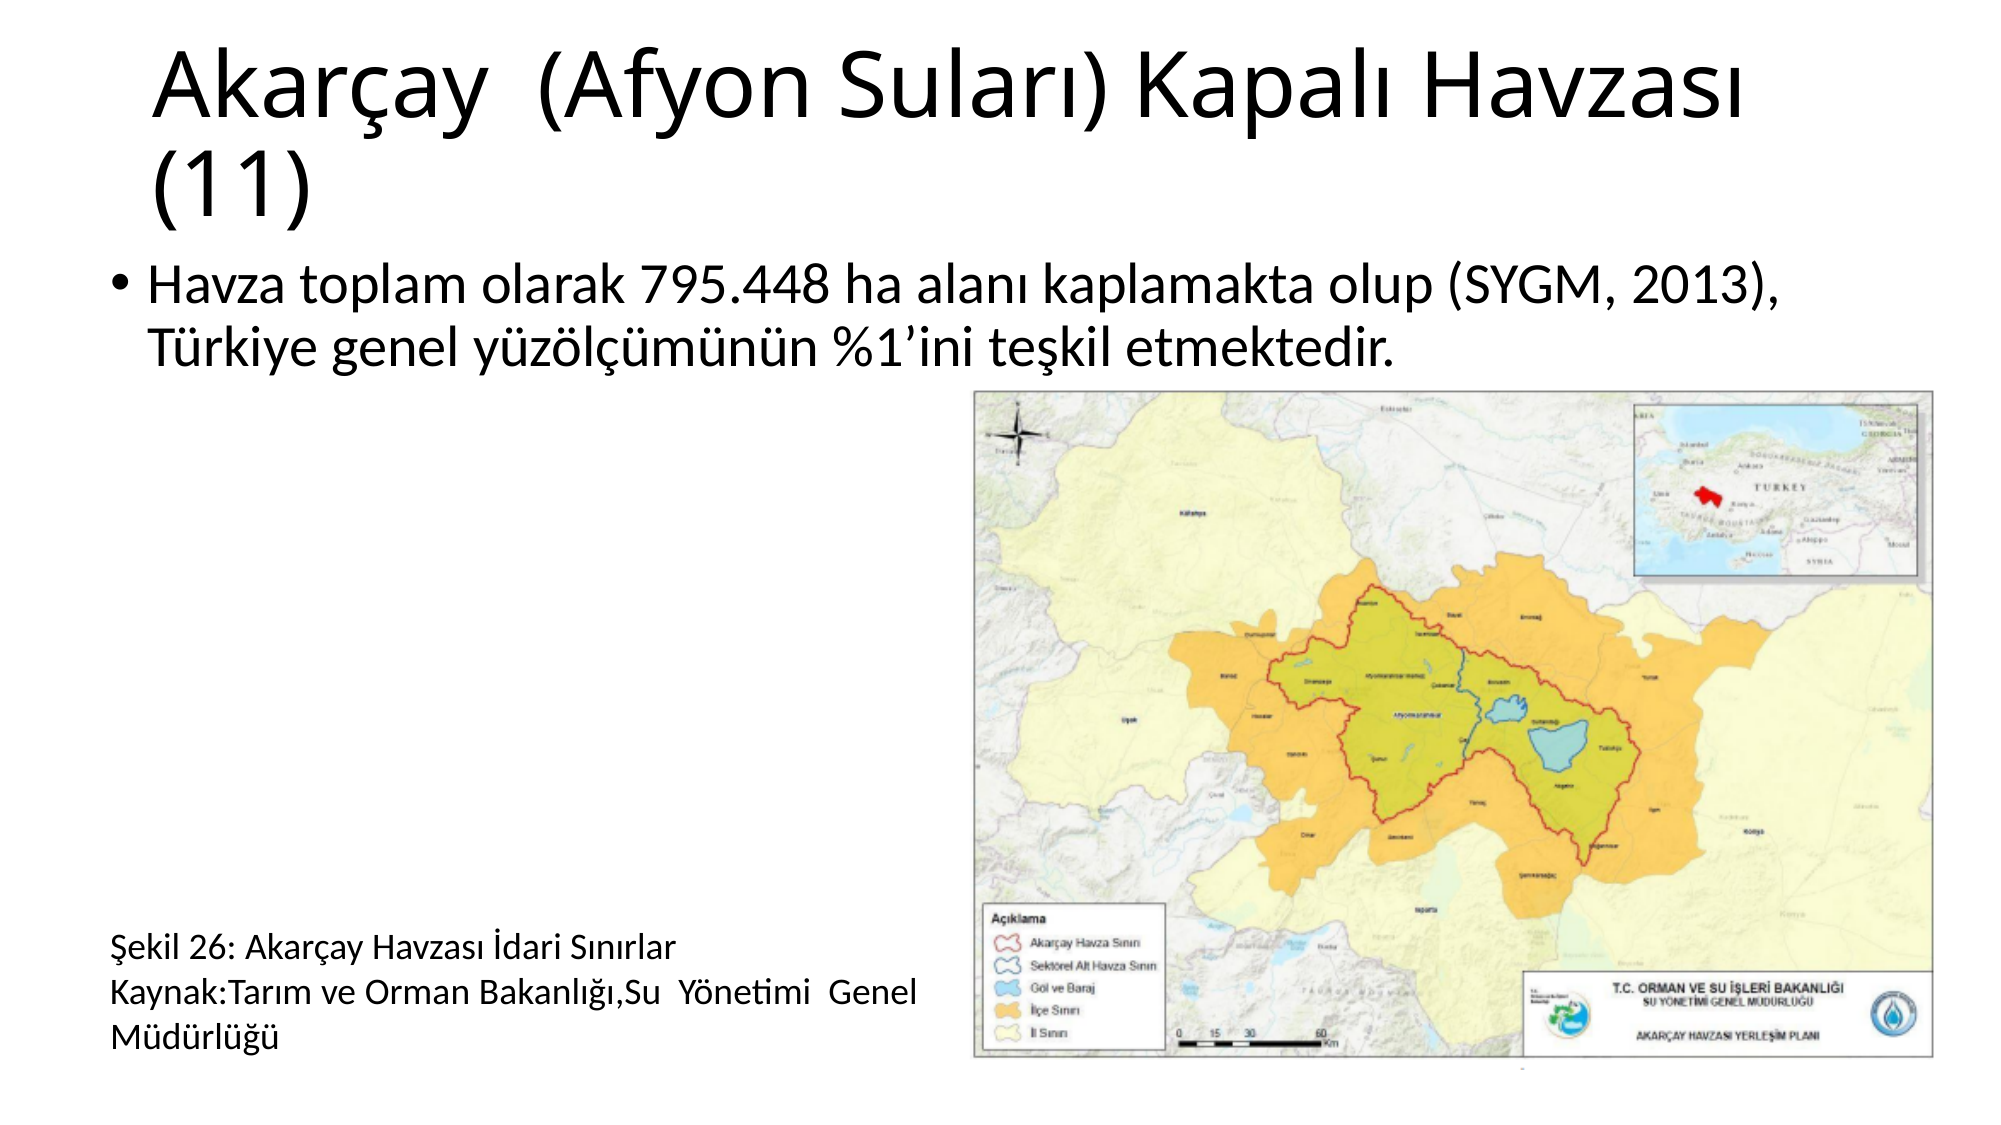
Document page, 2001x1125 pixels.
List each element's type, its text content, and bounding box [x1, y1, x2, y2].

list Havza toplam olarak 795.448 ha alanı kaplamakta olup (SYGM, 2013), Türkiye genel yüzölçümünün %1’ini teşkil etmektedir. [95, 246, 1863, 774]
text_box Şekil 26: Akarçay Havzası İdari Sınırlar Kaynak:Tarım ve Orman Bakanlığı,Su Yönetimi Genel Müdürlüğü [95, 914, 937, 1065]
title Akarçay (Afyon Suları) Kapalı Havzası (11) [137, 28, 1863, 246]
picture [937, 379, 1973, 1070]
